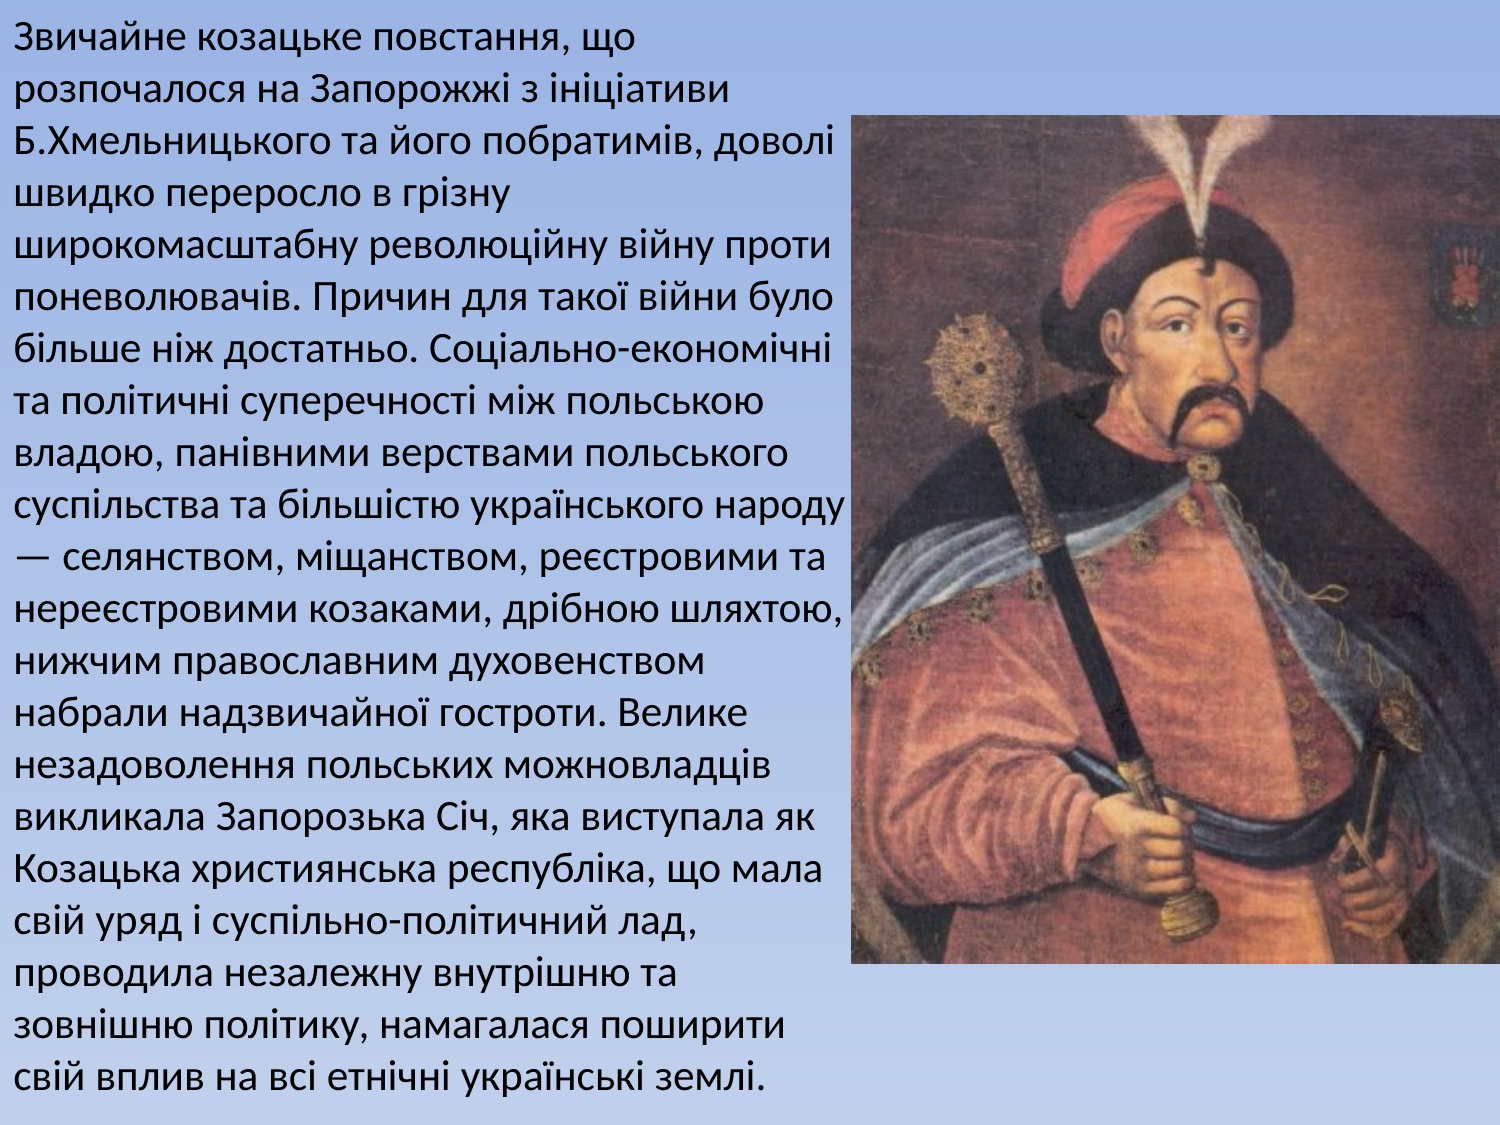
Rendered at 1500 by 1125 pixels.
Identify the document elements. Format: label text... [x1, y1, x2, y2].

picture [850, 115, 1500, 965]
list Звичайне козацьке повстання, що розпочалося на Запорожжі з ініціативи Б.Хмельницького та його побратимів, доволі швидко переросло в грізну широкомасштабну революційну війну проти поневолювачів. Причин для такої війни було більше ніж достатньо. Соціально-економічні та політичні суперечності між польською владою, панівними верствами польського суспільства та більшістю українського народу — селянством, міщанством, реєстровими та нереєстровими козаками, дрібною шляхтою, нижчим православним духовенством набрали надзвичайної гостроти. Велике незадоволення польських можновладців викликала Запорозька Січ, яка виступала як Козацька християнська республіка, що мала свій уряд і суспільно-політичний лад, проводила незалежну внутрішню та зовнішню політику, намагалася поширити свій вплив на всі етнічні українські землі. [0, 0, 868, 1125]
